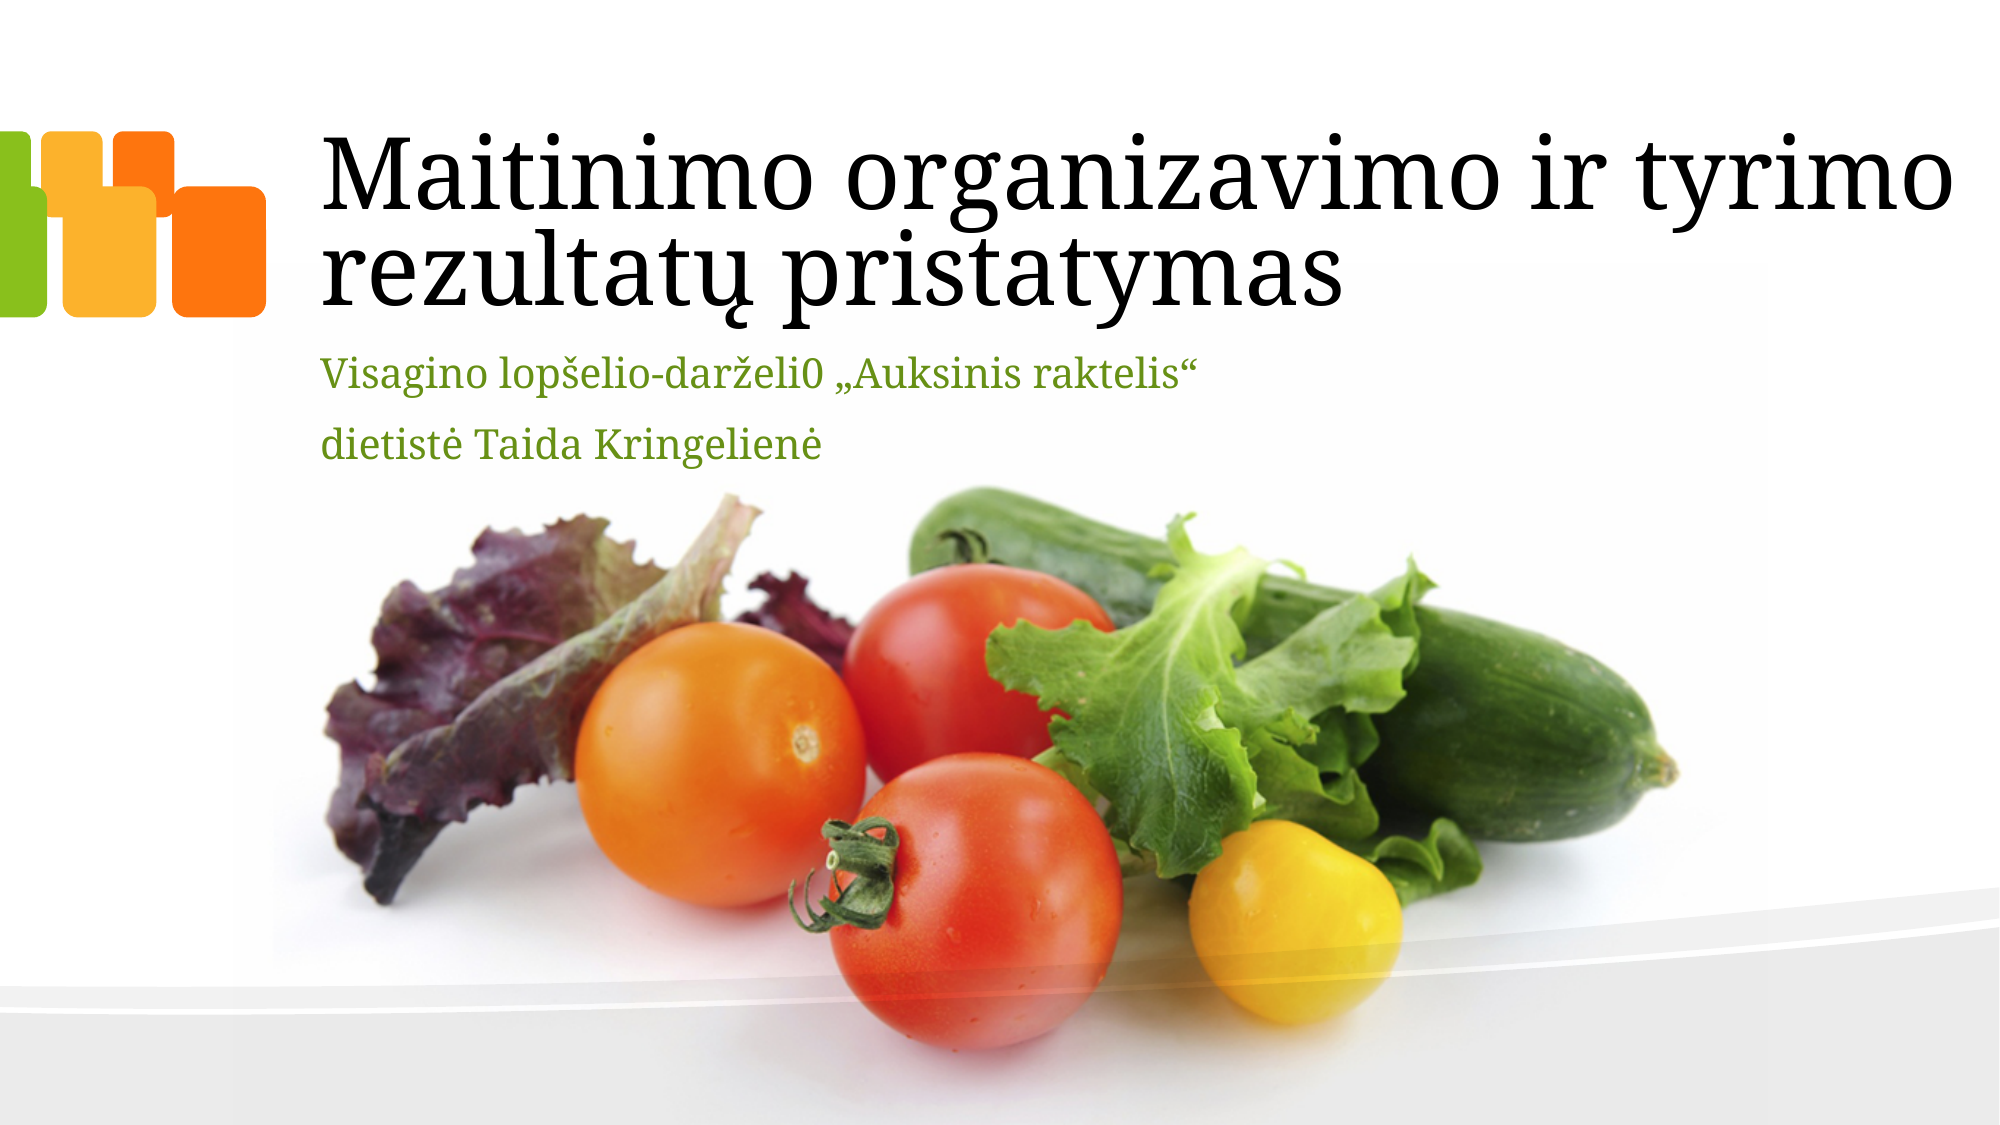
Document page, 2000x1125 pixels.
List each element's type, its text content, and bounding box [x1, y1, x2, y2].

text_box Maitinimo organizavimo ir tyrimo rezultatų pristatymas [299, 59, 2000, 335]
text_box Visagino lopšelio-darželi0 „Auksinis raktelis“ dietistė Taida Kringelienė [299, 342, 1800, 480]
picture [0, 0, 2000, 1125]
